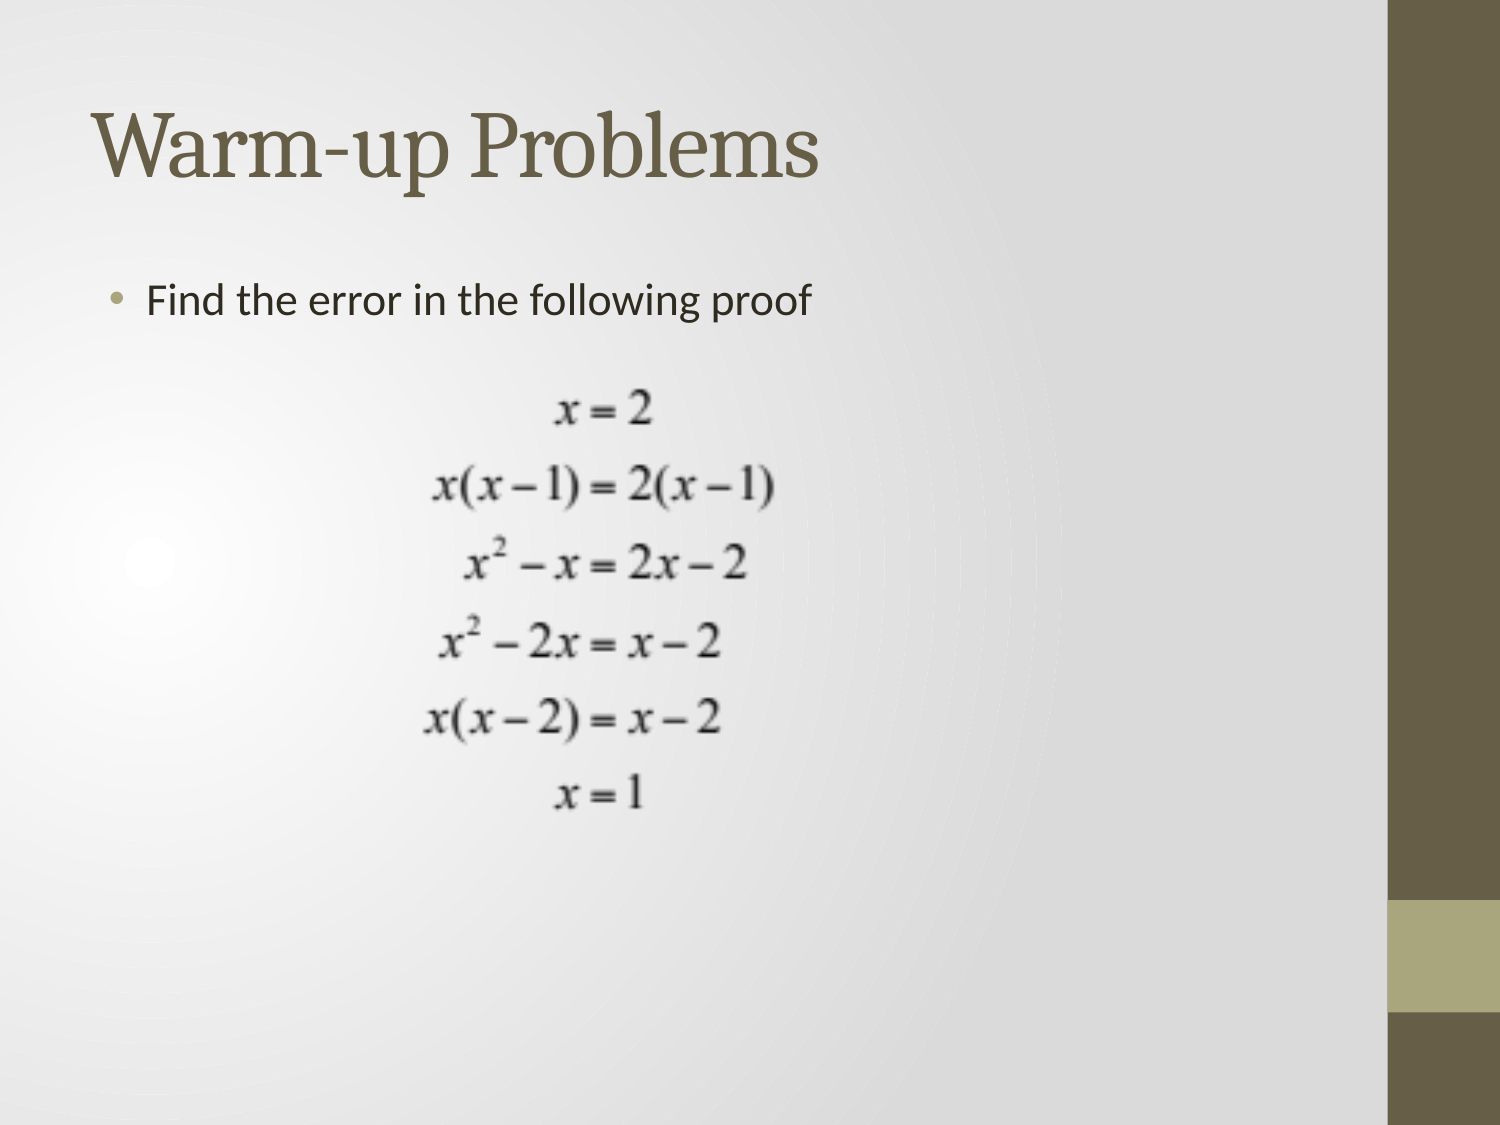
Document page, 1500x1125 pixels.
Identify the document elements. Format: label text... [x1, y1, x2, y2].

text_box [418, 381, 782, 819]
title Warm-up Problems [75, 45, 1325, 233]
list Find the error in the following proof [75, 262, 1325, 1050]
